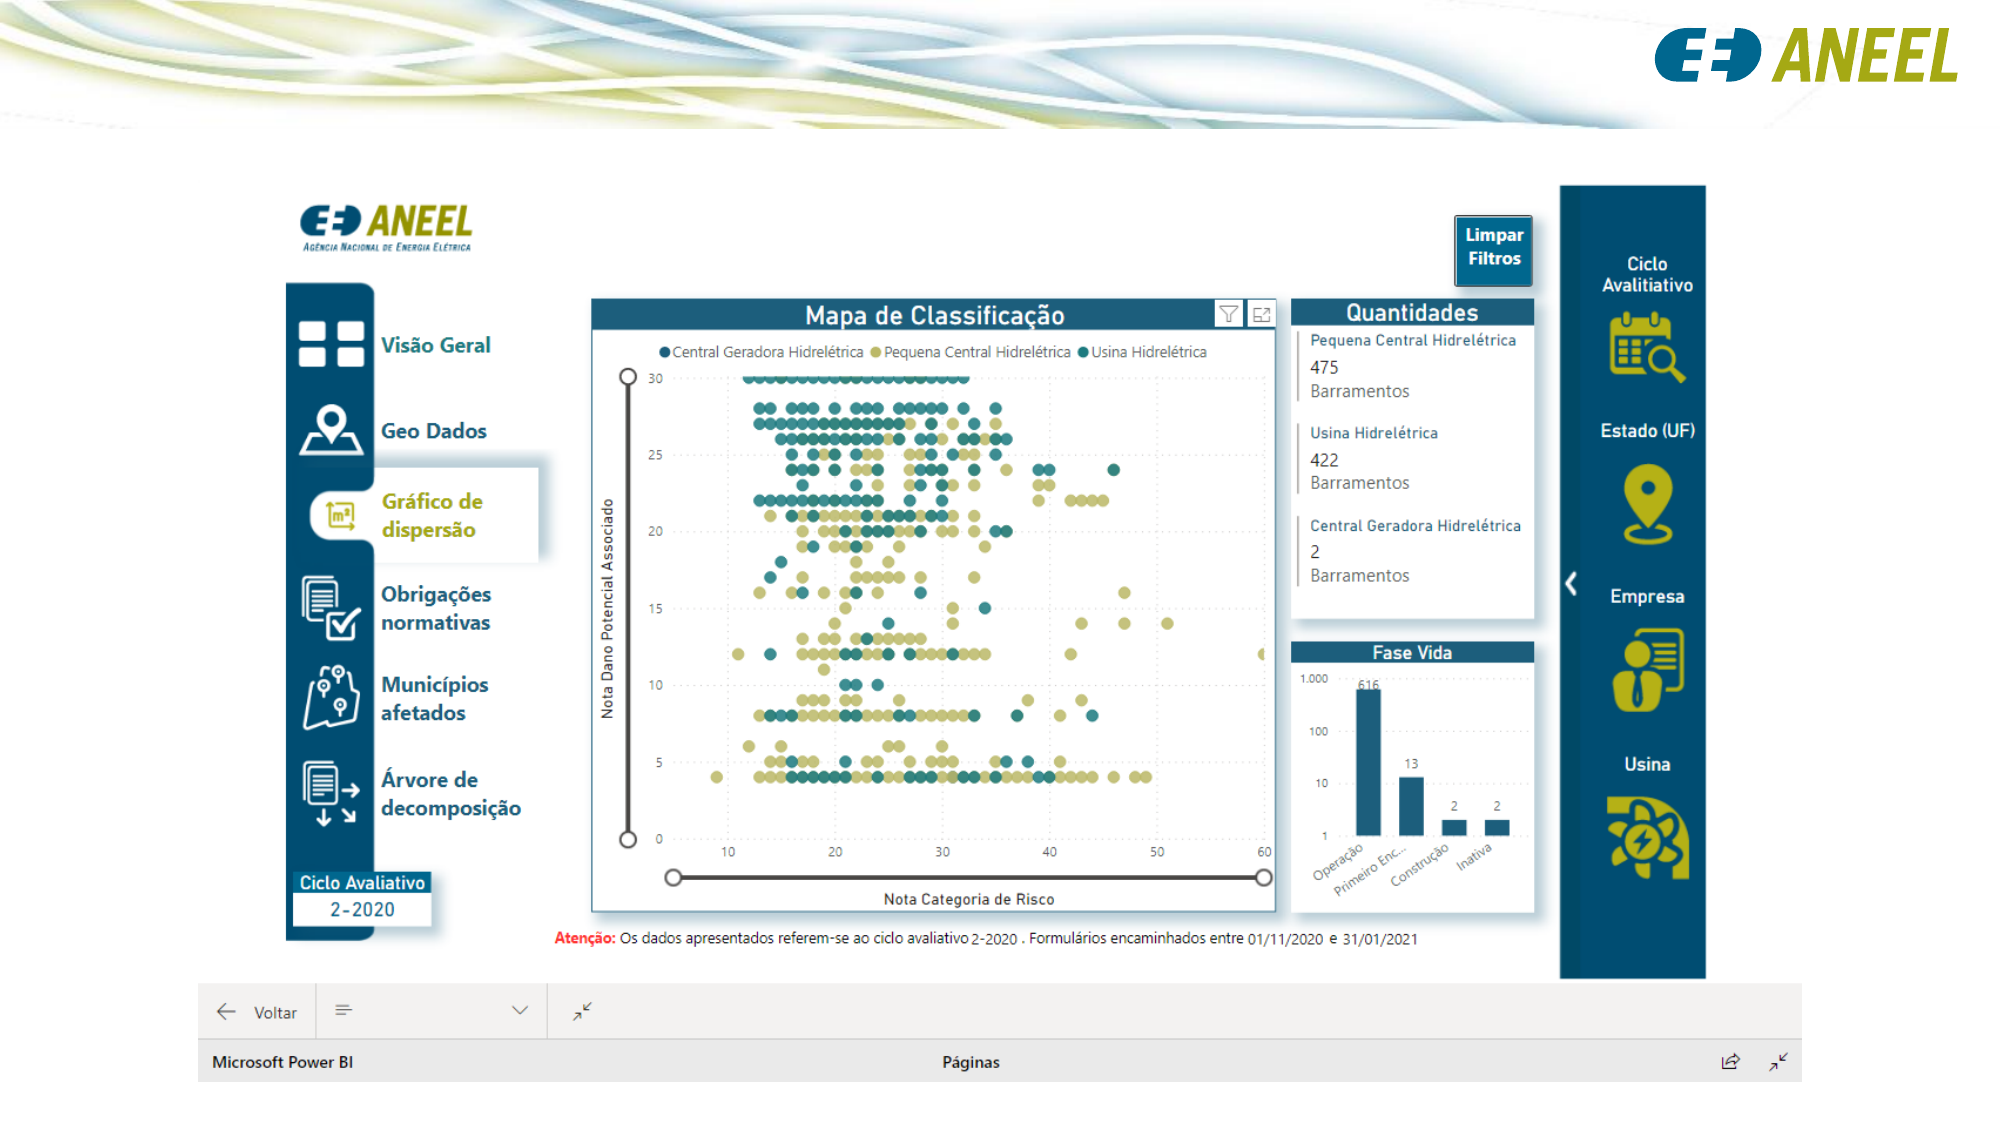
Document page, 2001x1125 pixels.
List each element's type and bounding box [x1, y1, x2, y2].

picture [0, 0, 2000, 129]
picture [198, 180, 1802, 1082]
